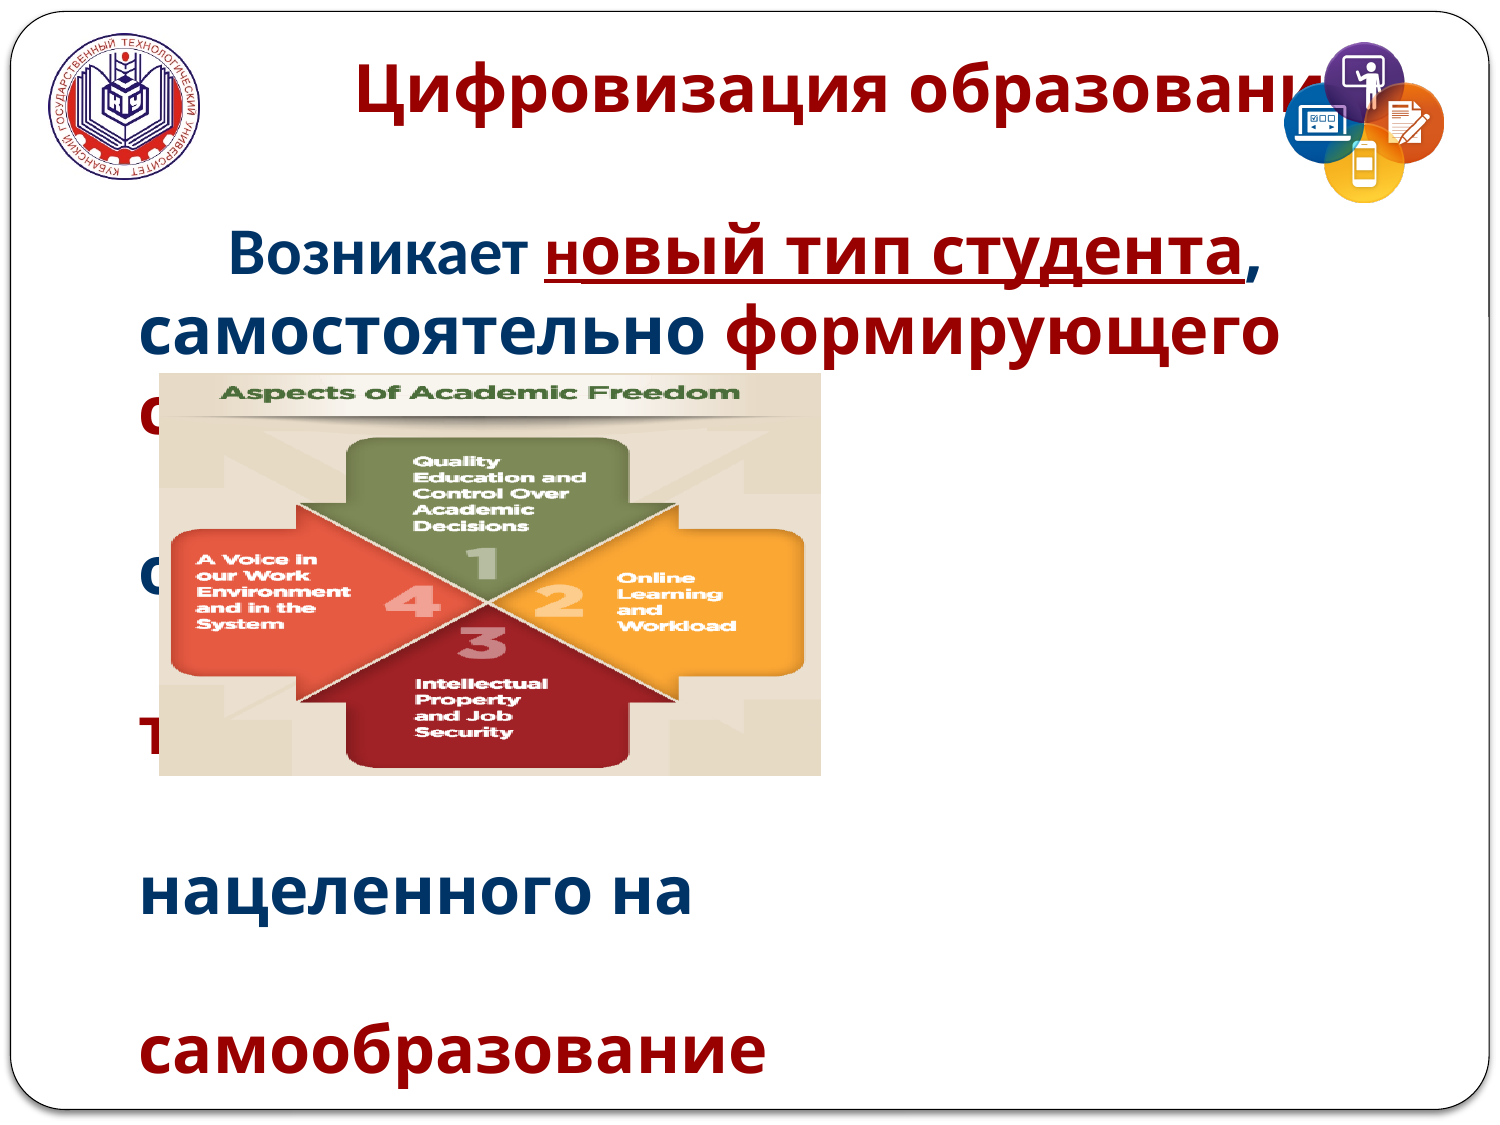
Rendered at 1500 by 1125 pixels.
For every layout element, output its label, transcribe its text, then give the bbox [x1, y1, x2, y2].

text_box Цифровизация образования Возникает новый тип студента, самостоятельно формирующего свою образовательную траекторию, нацеленного на самообразование и саморазвитие. Будущее - за академической свободой студентов в выборе содержания, форм, методов, места и времени обучения. [123, 30, 1424, 1125]
picture [48, 32, 200, 180]
picture [159, 373, 822, 776]
picture [1284, 42, 1445, 203]
